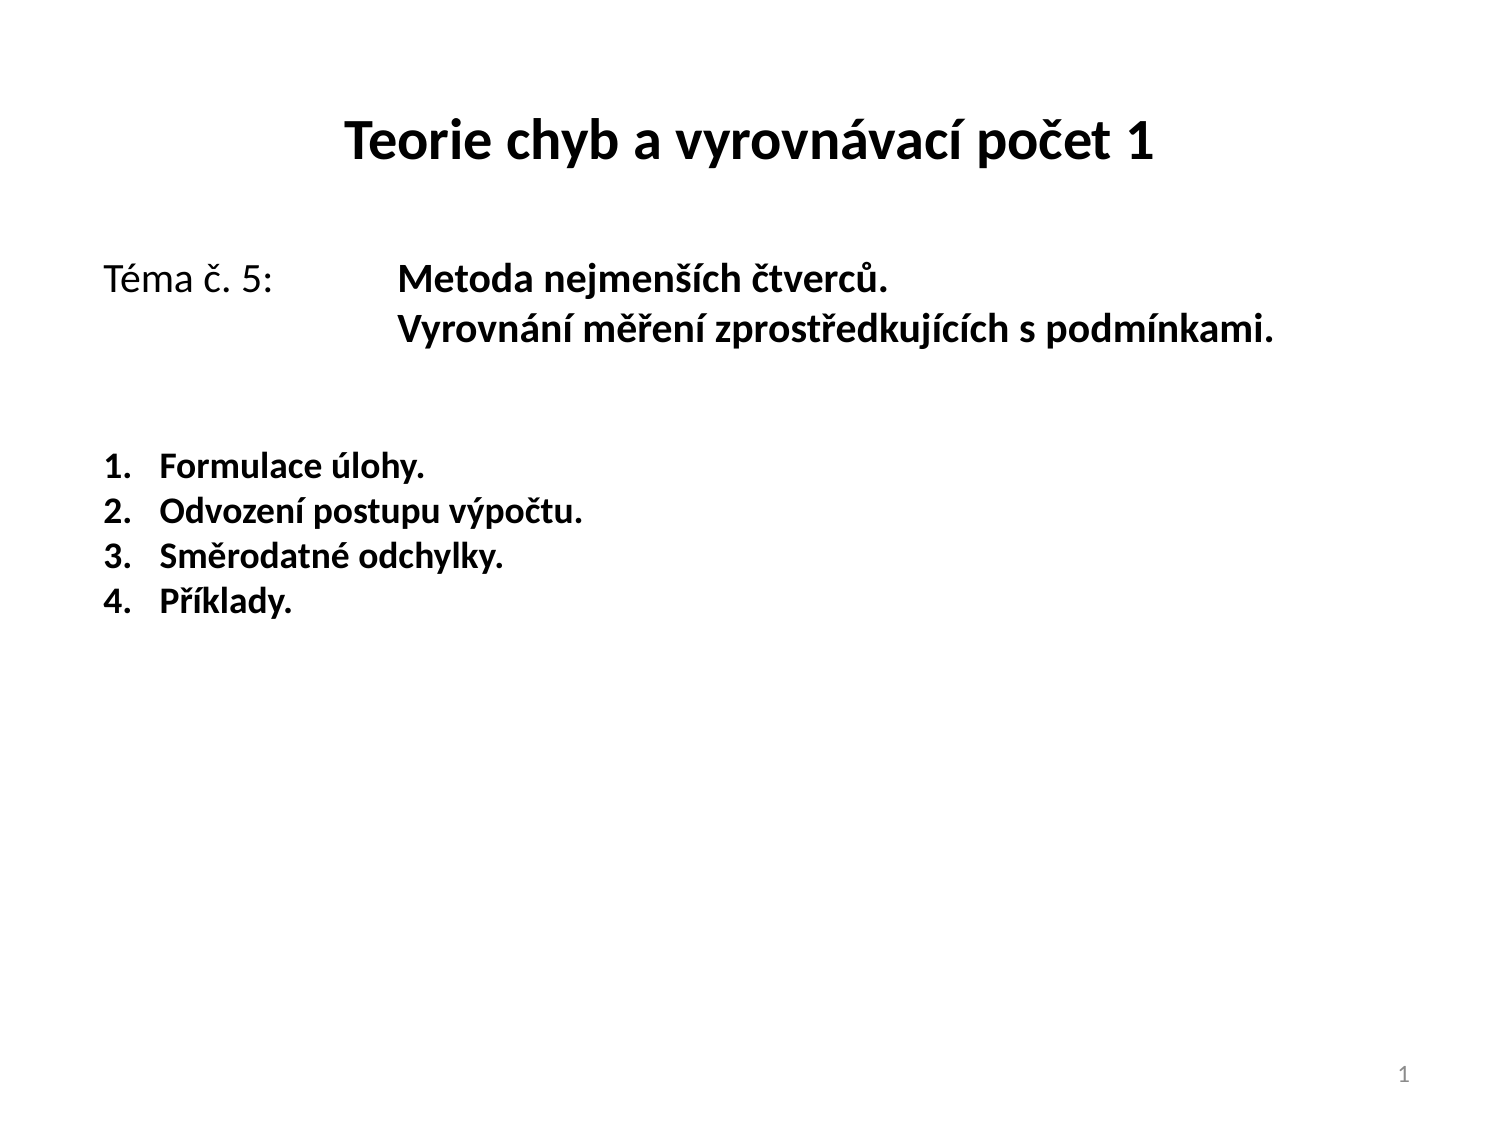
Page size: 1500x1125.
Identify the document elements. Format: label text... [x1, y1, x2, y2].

text_box Teorie chyb a vyrovnávací počet 1 [112, 93, 1388, 179]
text_box Téma č. 5: Metoda nejmenších čtverců. Vyrovnání měření zprostředkujících s podmínkami. Formulace úlohy. Odvození postupu výpočtu. Směrodatné odchylky. Příklady. [88, 243, 1447, 674]
slide_number 1 [1074, 1042, 1425, 1103]
